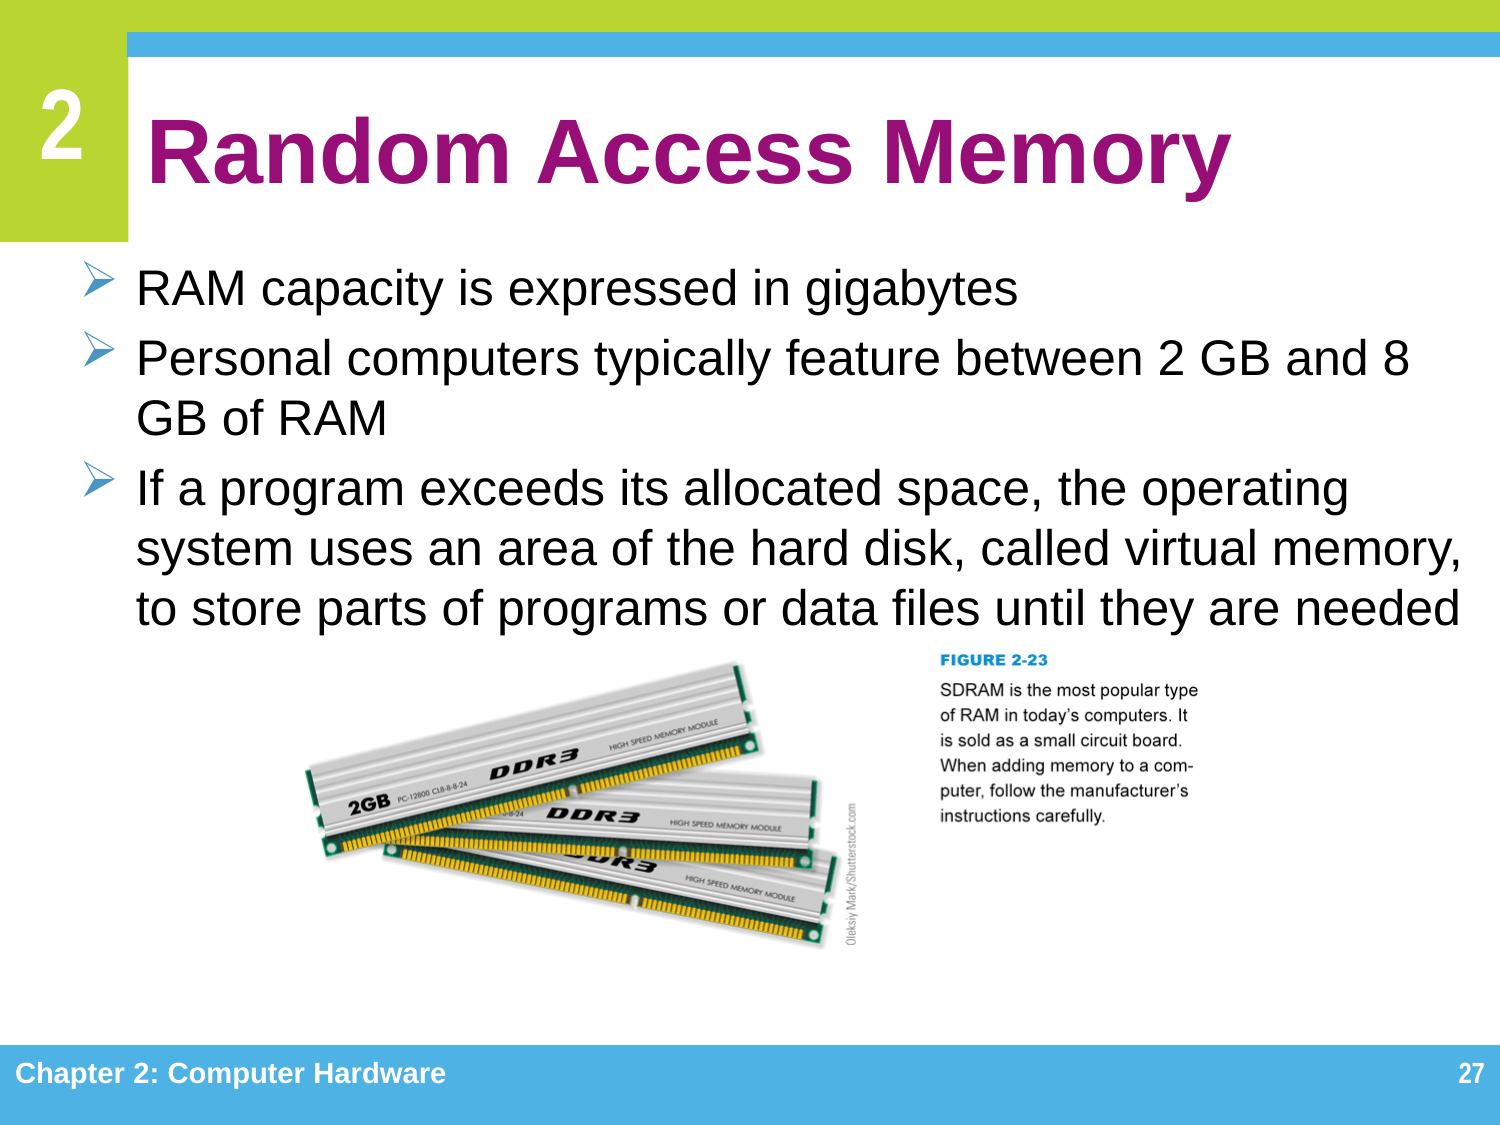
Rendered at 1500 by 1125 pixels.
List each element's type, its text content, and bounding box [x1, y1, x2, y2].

footer Chapter 2: Computer Hardware [0, 1046, 1149, 1125]
list RAM capacity is expressed in gigabytes Personal computers typically feature between 2 GB and 8 GB of RAM If a program exceeds its allocated space, the operating system uses an area of the hard disk, called virtual memory, to store parts of programs or data files until they are needed [64, 247, 1500, 1006]
title Random Access Memory [131, 60, 1500, 234]
picture [303, 654, 1199, 951]
slide_number 27 [1149, 1046, 1500, 1125]
